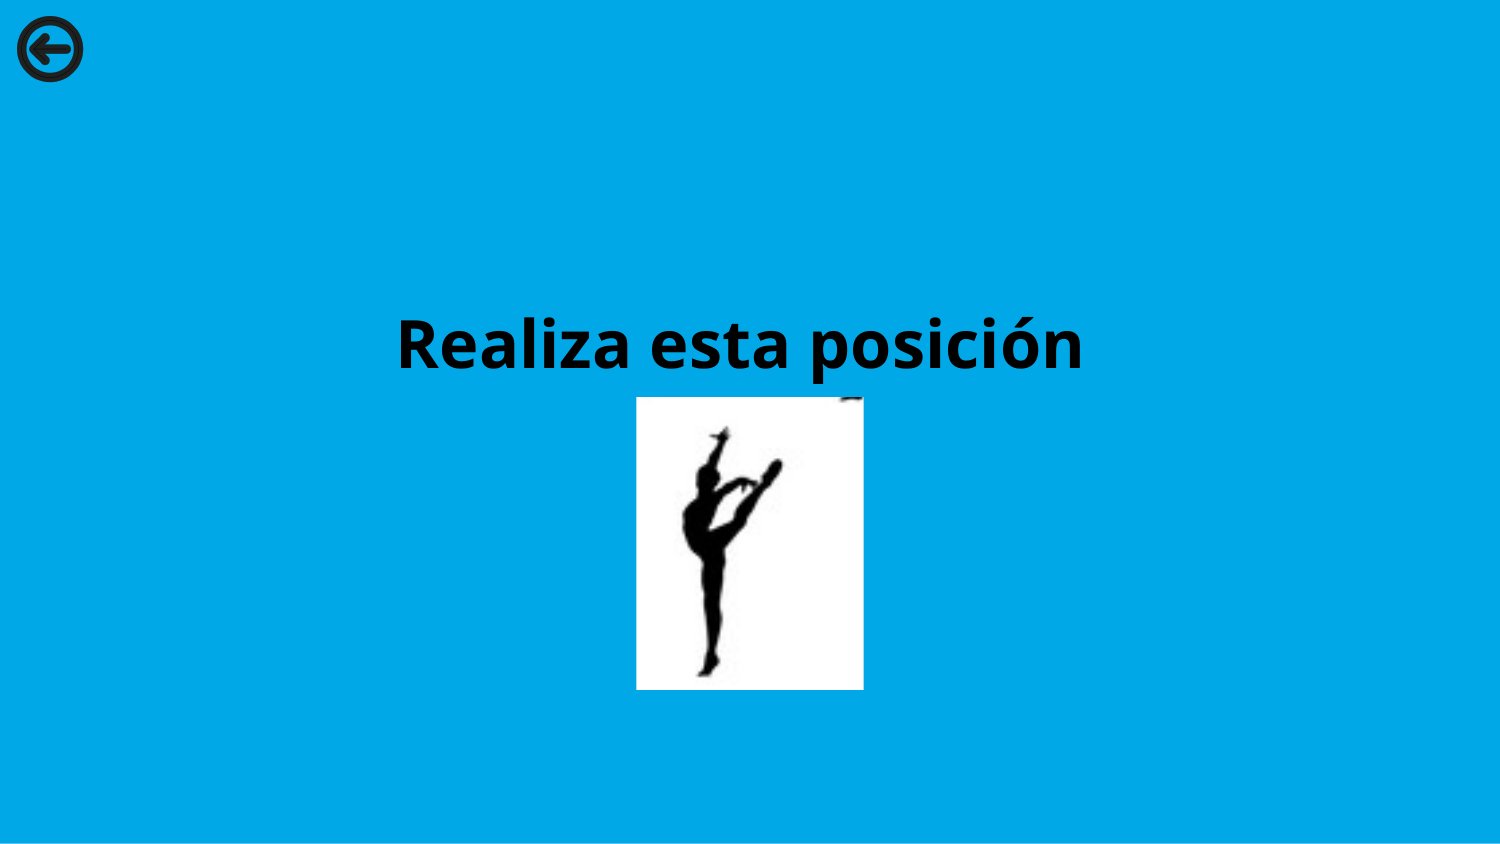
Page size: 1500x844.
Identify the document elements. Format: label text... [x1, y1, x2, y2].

picture [18, 17, 82, 81]
picture [637, 398, 863, 689]
title Realiza esta posición [51, 300, 1448, 544]
